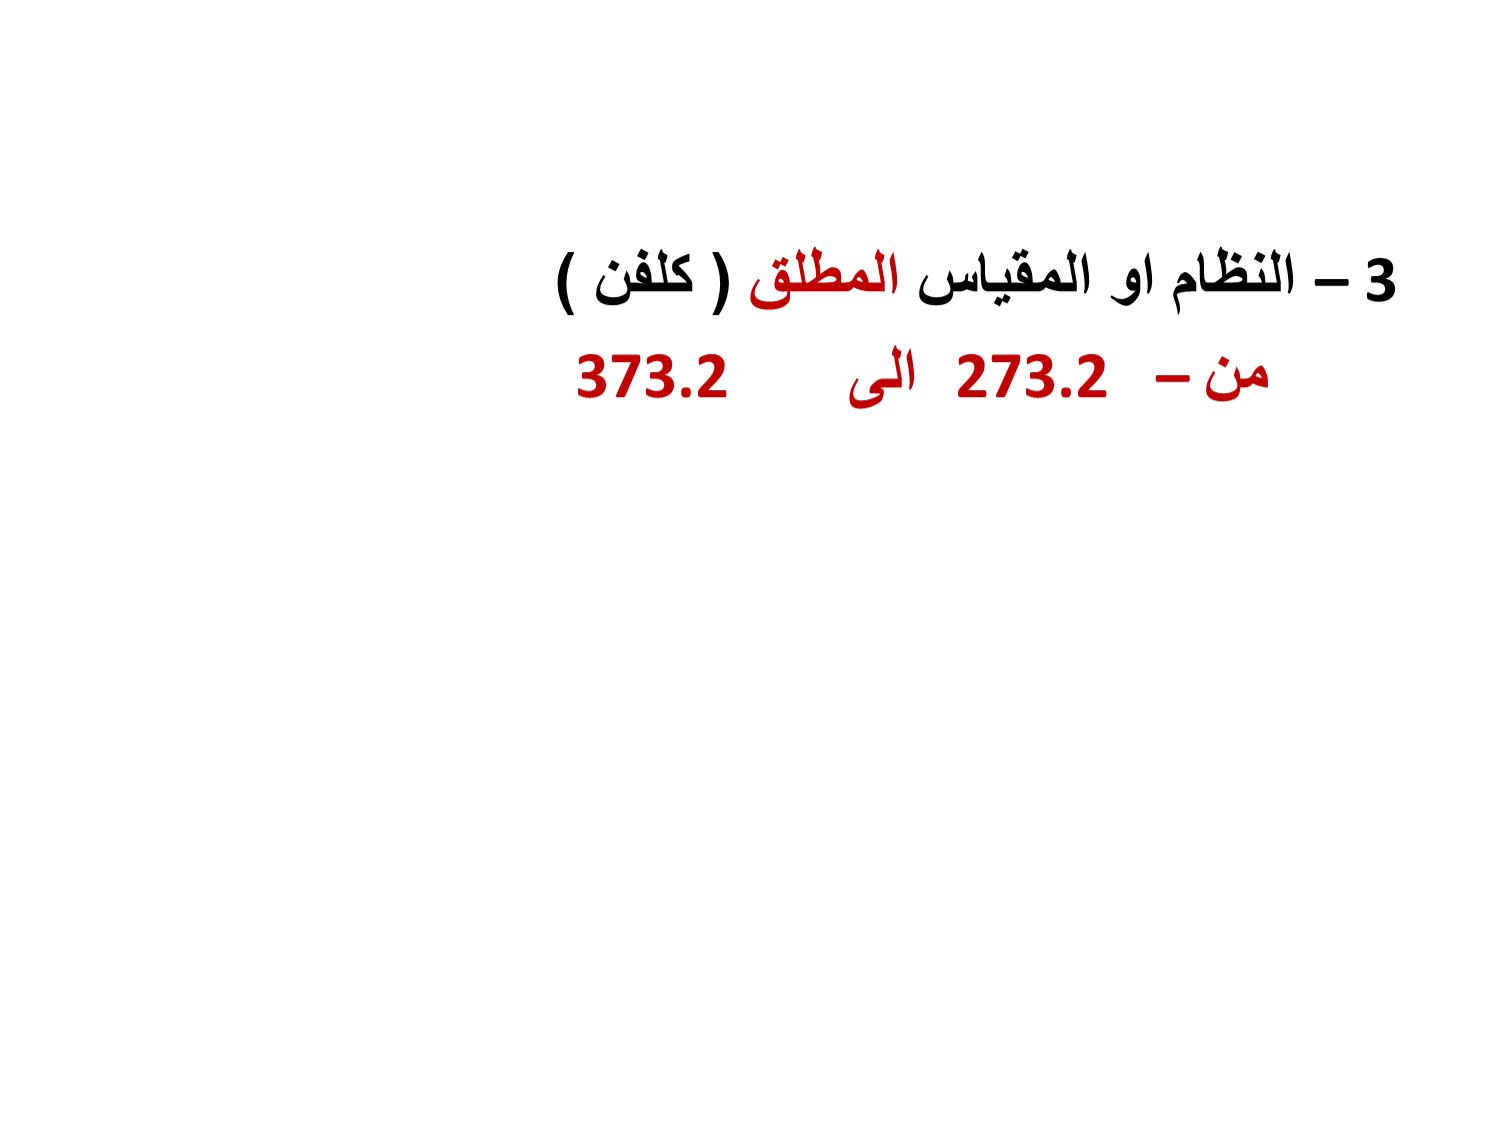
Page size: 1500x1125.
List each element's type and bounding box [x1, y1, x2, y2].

picture [61, 215, 1439, 911]
